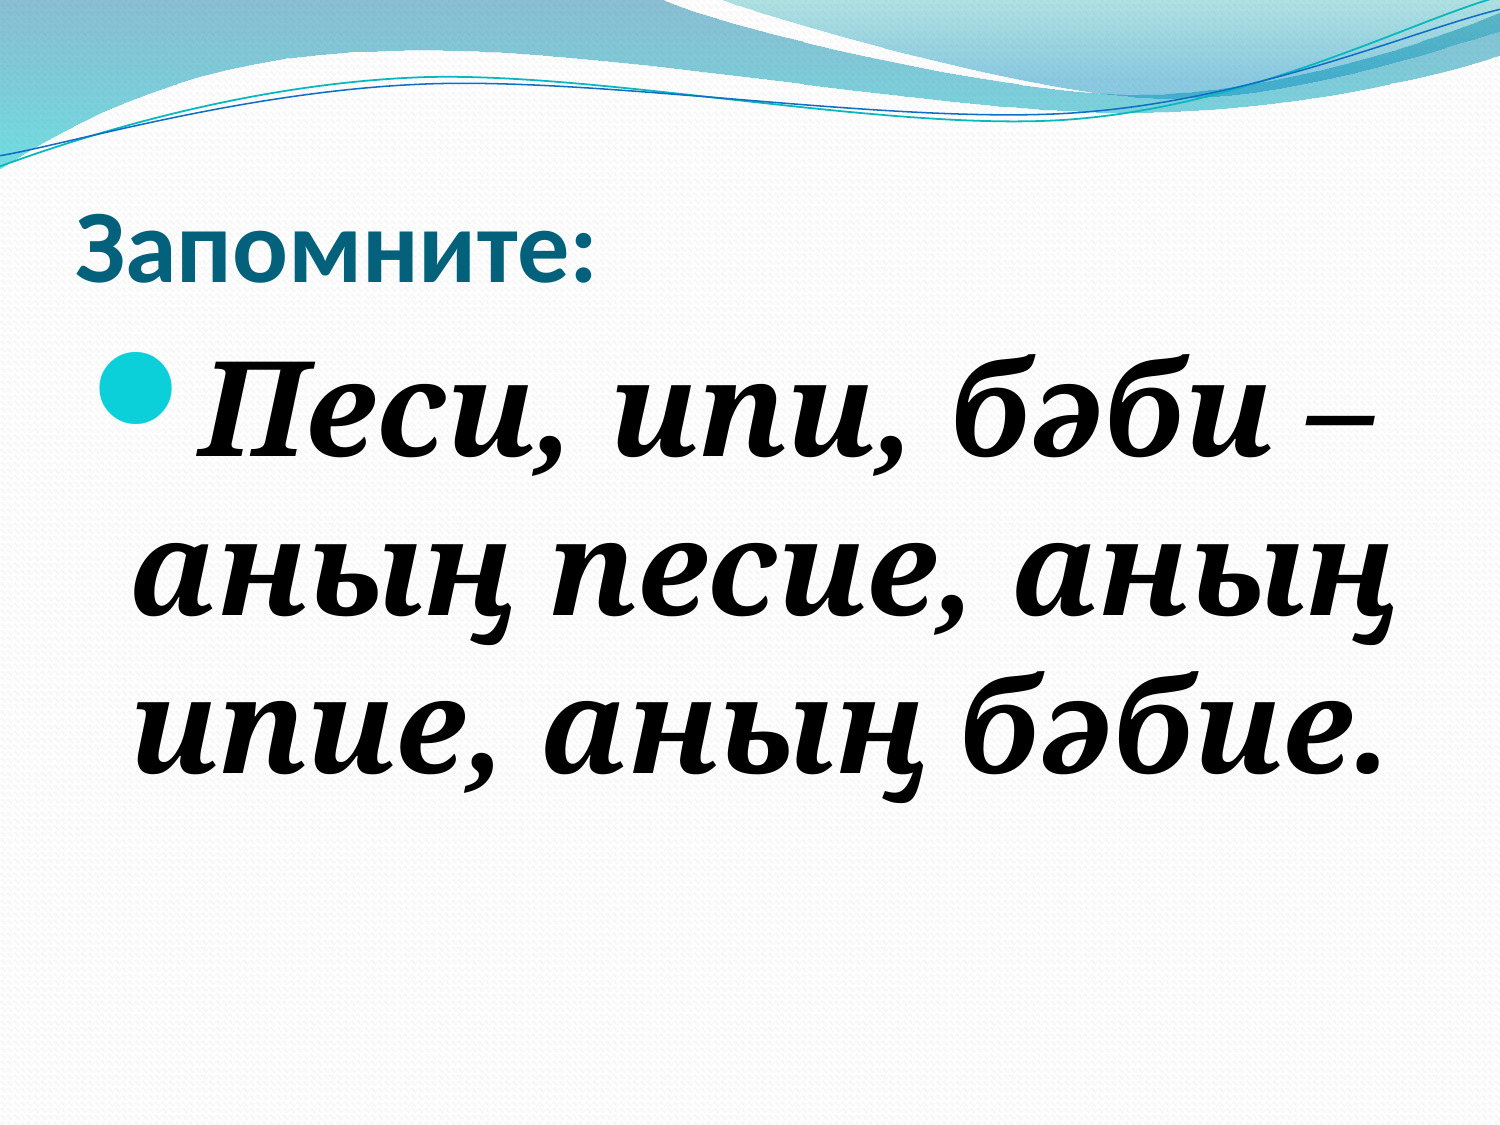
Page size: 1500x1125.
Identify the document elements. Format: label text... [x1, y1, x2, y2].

list Песи, ипи, бәби – аның песие, аның ипие, аның бәбие. [75, 317, 1425, 1038]
title Запомните: [75, 115, 1425, 303]
